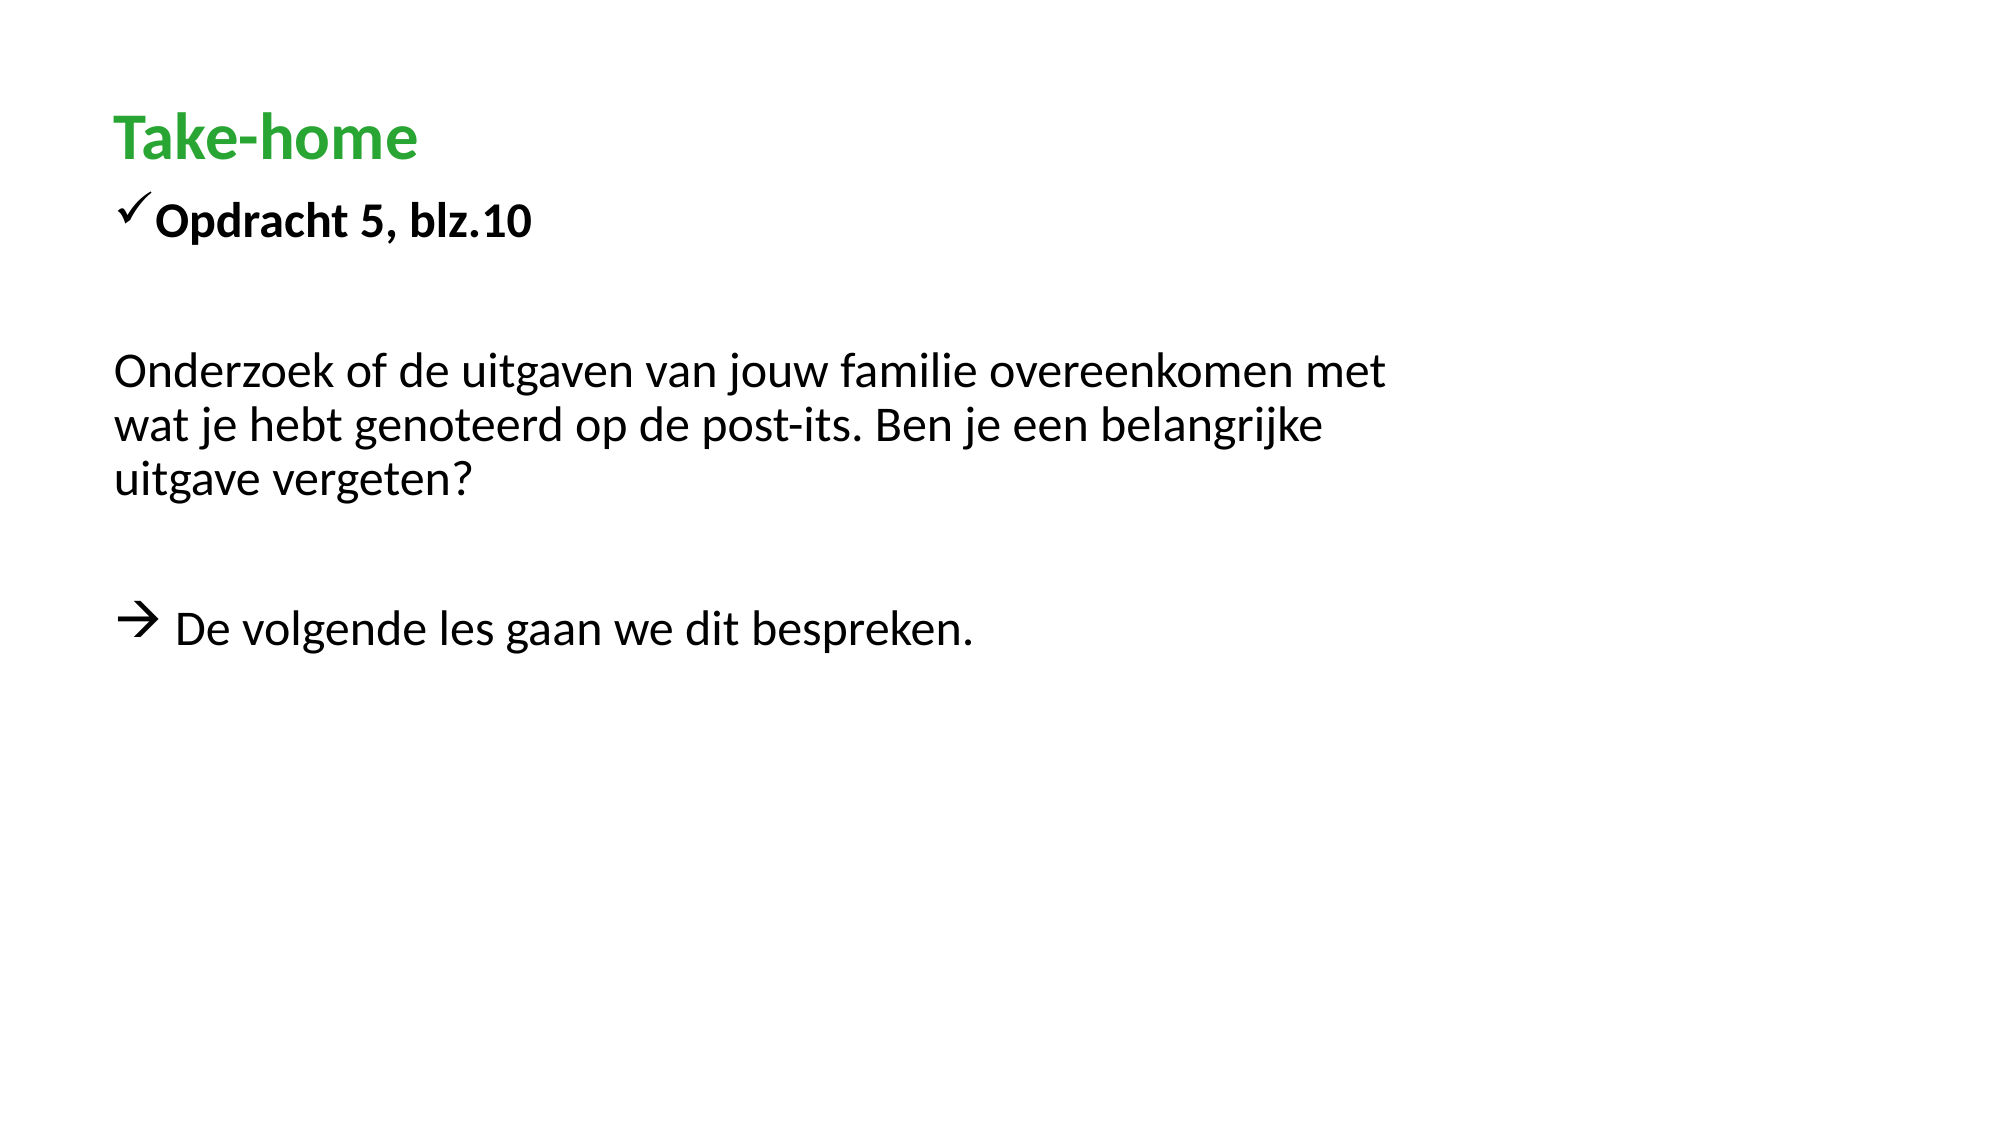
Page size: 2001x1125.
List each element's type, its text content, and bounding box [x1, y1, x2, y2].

text_box Take-home Opdracht 5, blz.10 Onderzoek of de uitgaven van jouw familie overeenkomen met wat je hebt genoteerd op de post-its. Ben je een belangrijke uitgave vergeten? De volgende les gaan we dit bespreken. [113, 101, 1393, 654]
